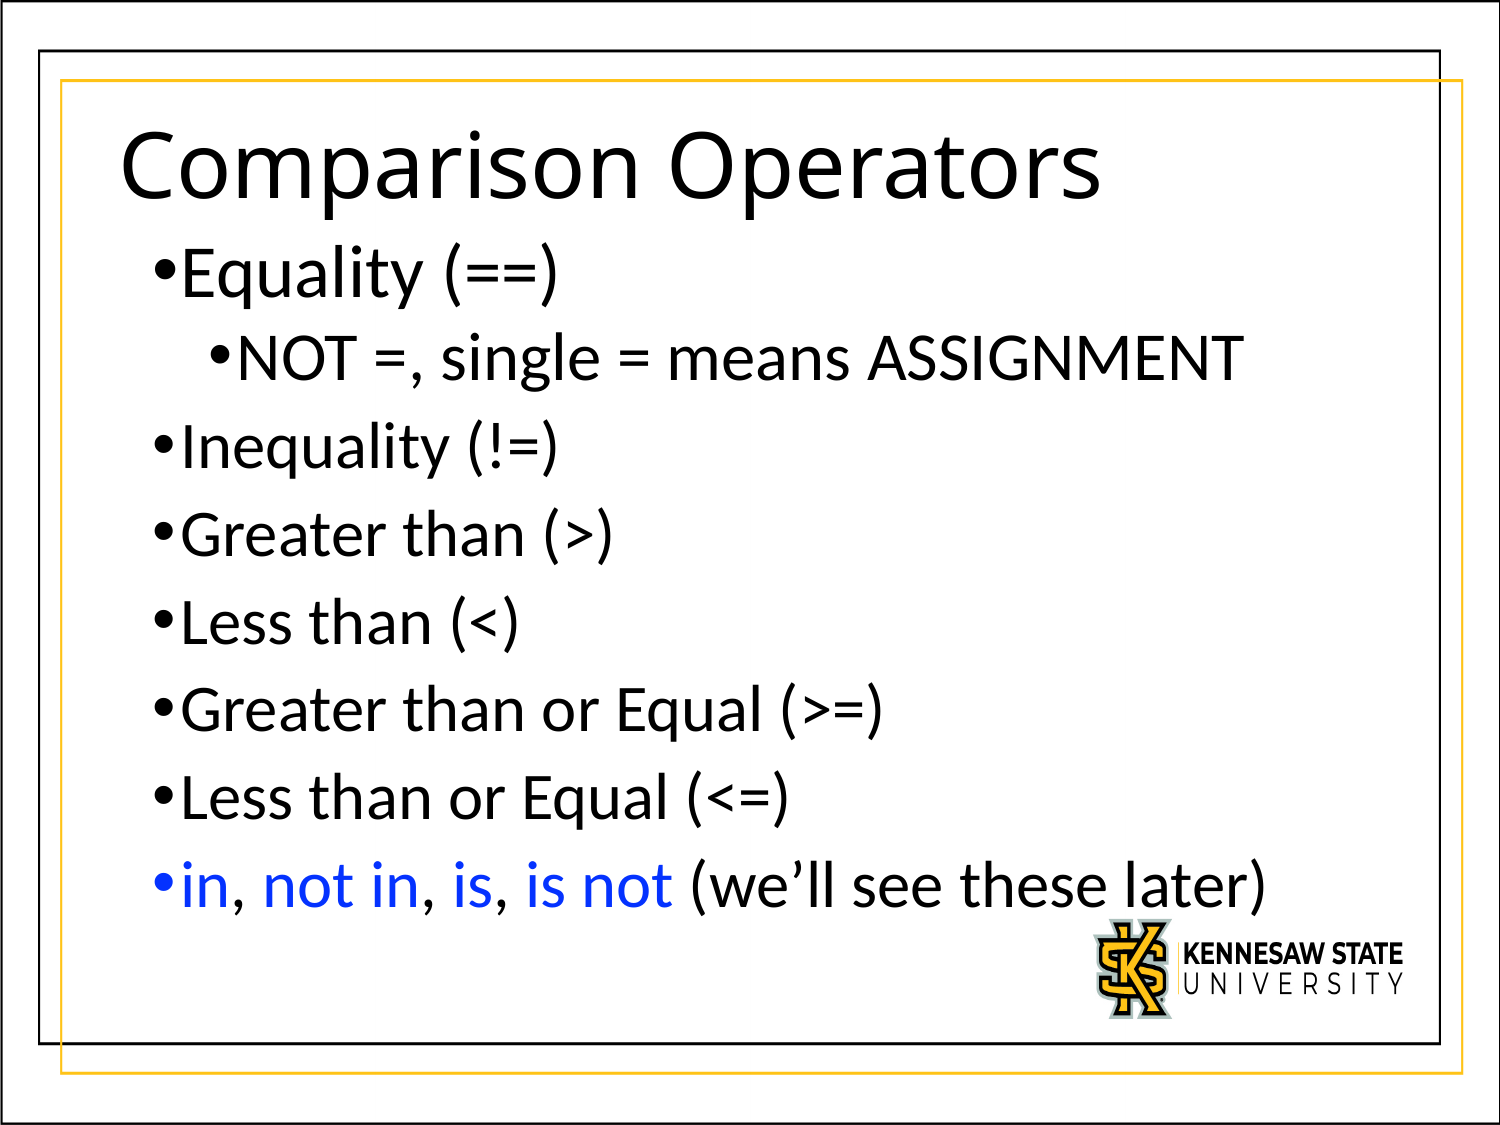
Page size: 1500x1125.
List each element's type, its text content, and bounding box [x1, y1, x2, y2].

list Equality (==) NOT =, single = means ASSIGNMENT Inequality (!=) Greater than (>) Less than (<) Greater than or Equal (>=) Less than or Equal (<=) in, not in, is, is not (we’ll see these later) [137, 224, 1432, 939]
title Comparison Operators [103, 59, 1397, 278]
picture [0, 0, 1500, 1125]
